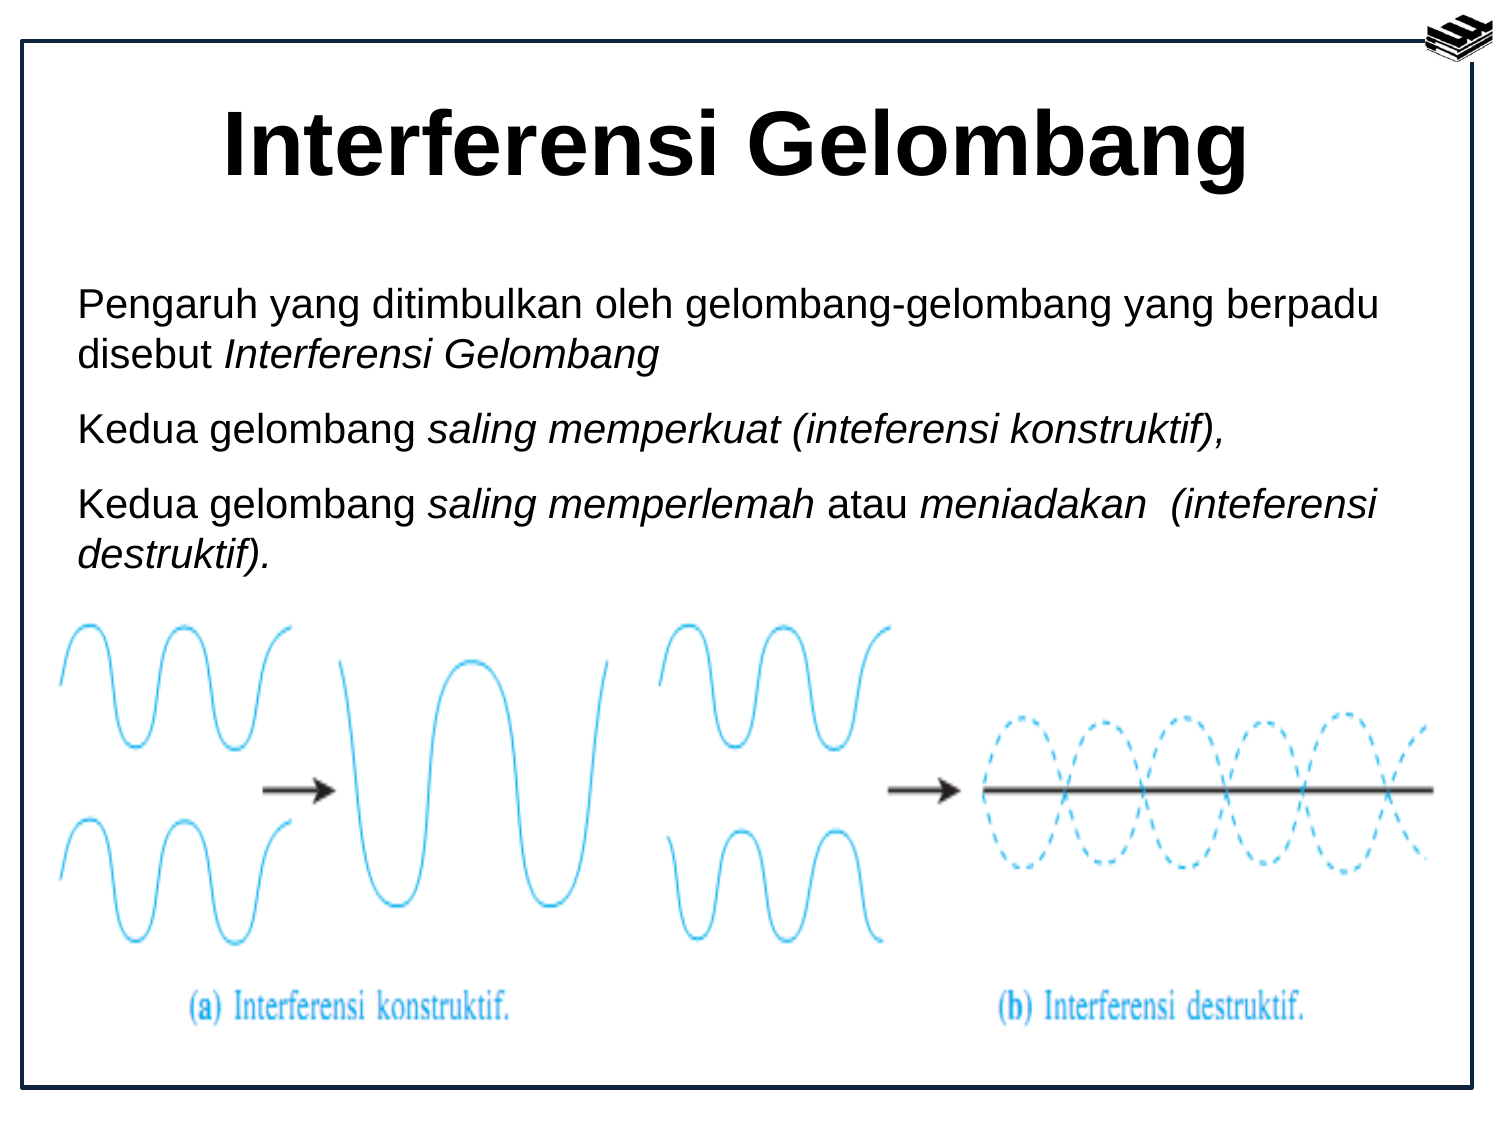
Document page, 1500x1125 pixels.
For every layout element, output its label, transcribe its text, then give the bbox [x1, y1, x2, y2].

picture [53, 587, 1451, 1038]
text_box Pengaruh yang ditimbulkan oleh gelombang-gelombang yang berpadu disebut Interferensi Gelombang Kedua gelombang saling memperkuat (inteferensi konstruktif), Kedua gelombang saling memperlemah atau meniadakan (inteferensi destruktif). [62, 269, 1438, 585]
title Interferensi Gelombang [75, 45, 1425, 233]
picture [1425, 11, 1493, 62]
